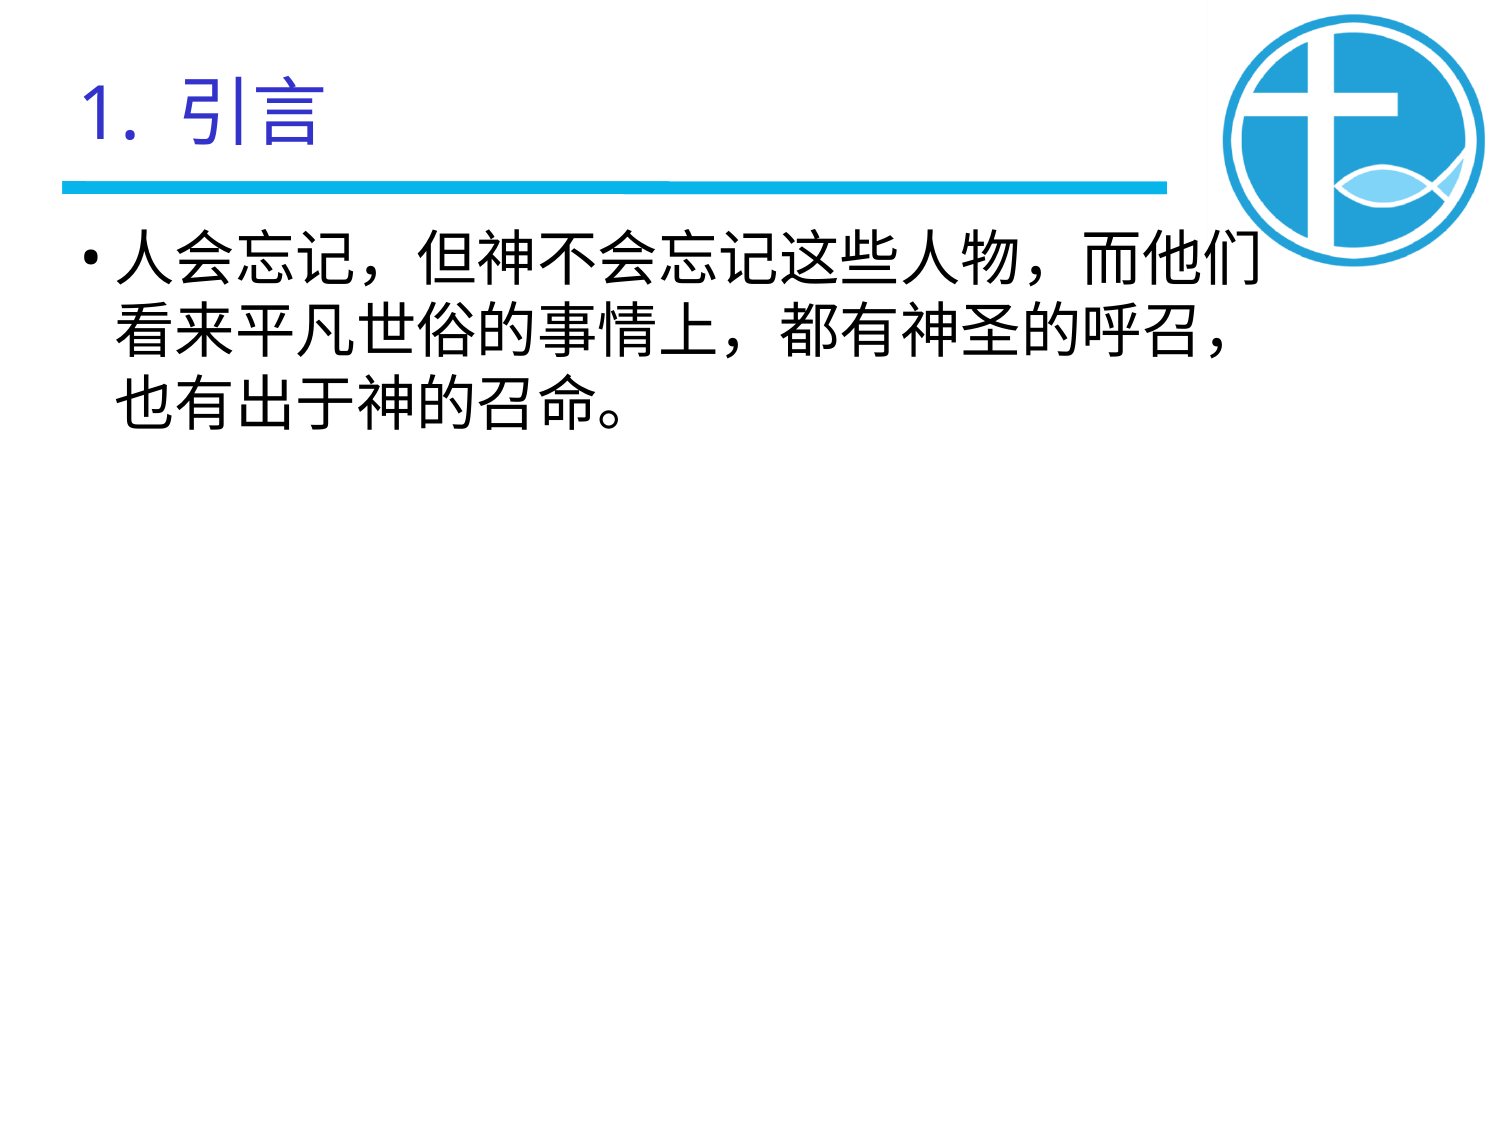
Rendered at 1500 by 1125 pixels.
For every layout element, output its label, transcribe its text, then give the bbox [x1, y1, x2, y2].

picture [1207, 0, 1500, 281]
text_box 人会忘记，但神不会忘记这些人物，而他们看来平凡世俗的事情上，都有神圣的呼召，也有出于神的召命。 [69, 212, 1325, 614]
text_box 1. 引言 [69, 67, 1130, 163]
